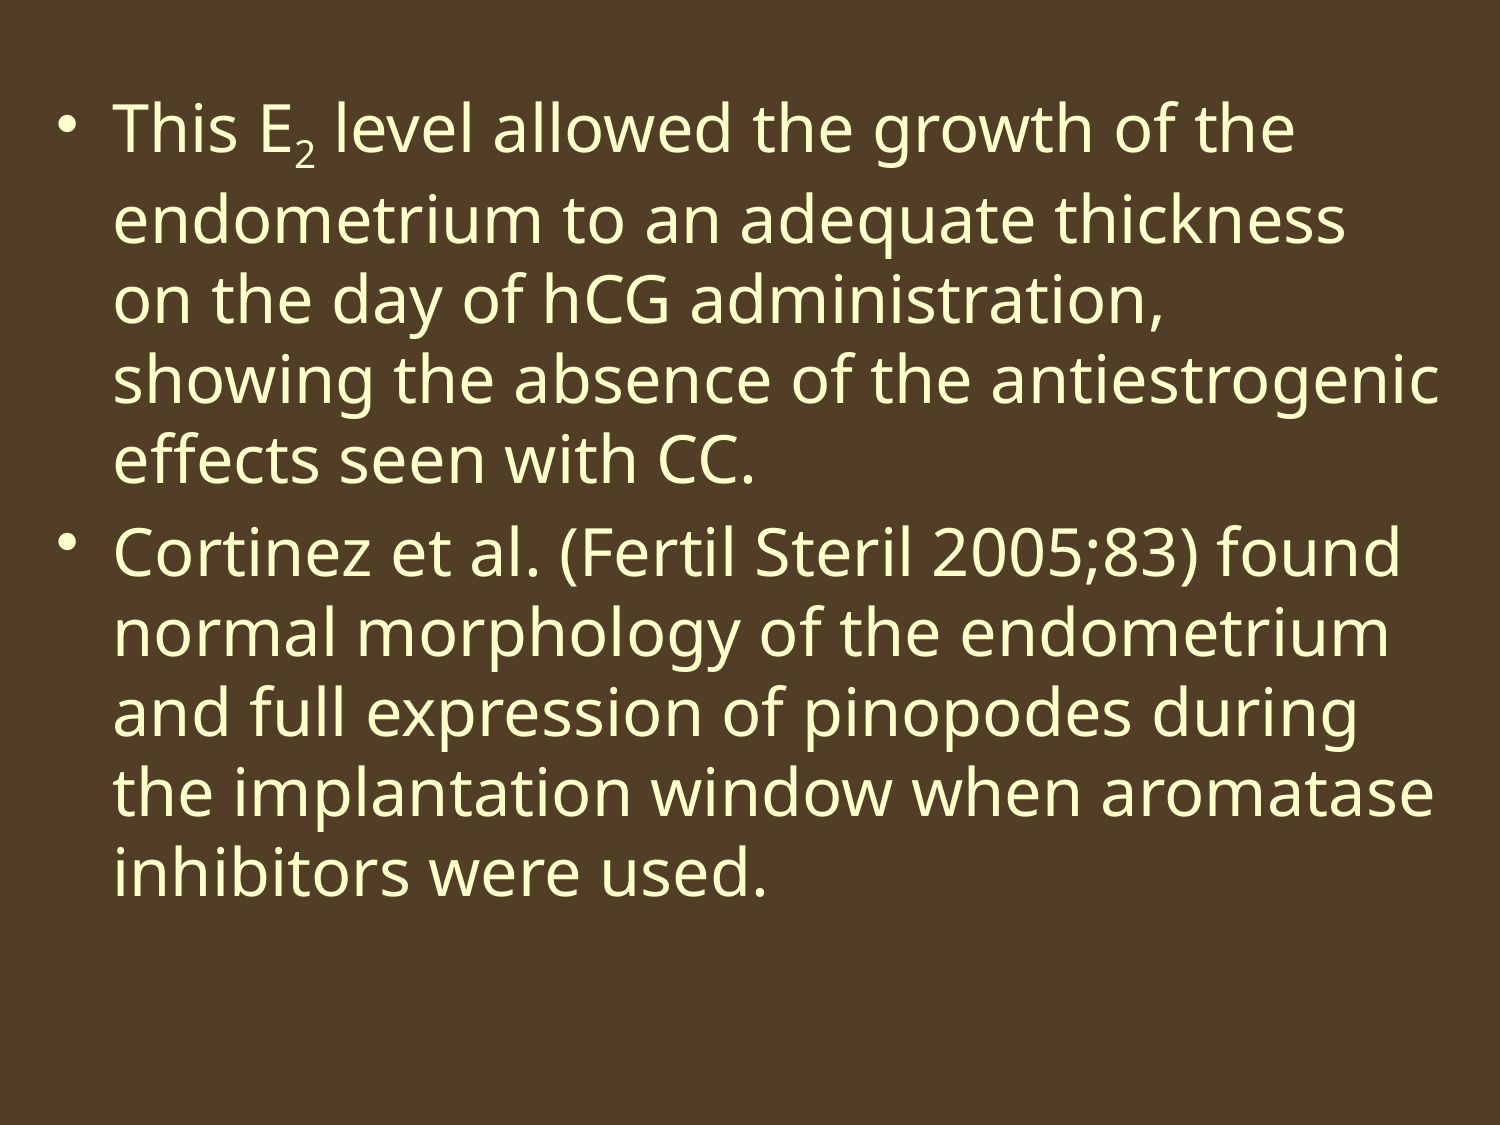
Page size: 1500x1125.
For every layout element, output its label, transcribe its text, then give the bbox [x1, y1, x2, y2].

list This E2 level allowed the growth of the endometrium to an adequate thickness on the day of hCG administration, showing the absence of the antiestrogenic effects seen with CC. Cortinez et al. (Fertil Steril 2005;83) found normal morphology of the endometrium and full expression of pinopodes during the implantation window when aromatase inhibitors were used. [40, 77, 1460, 1095]
